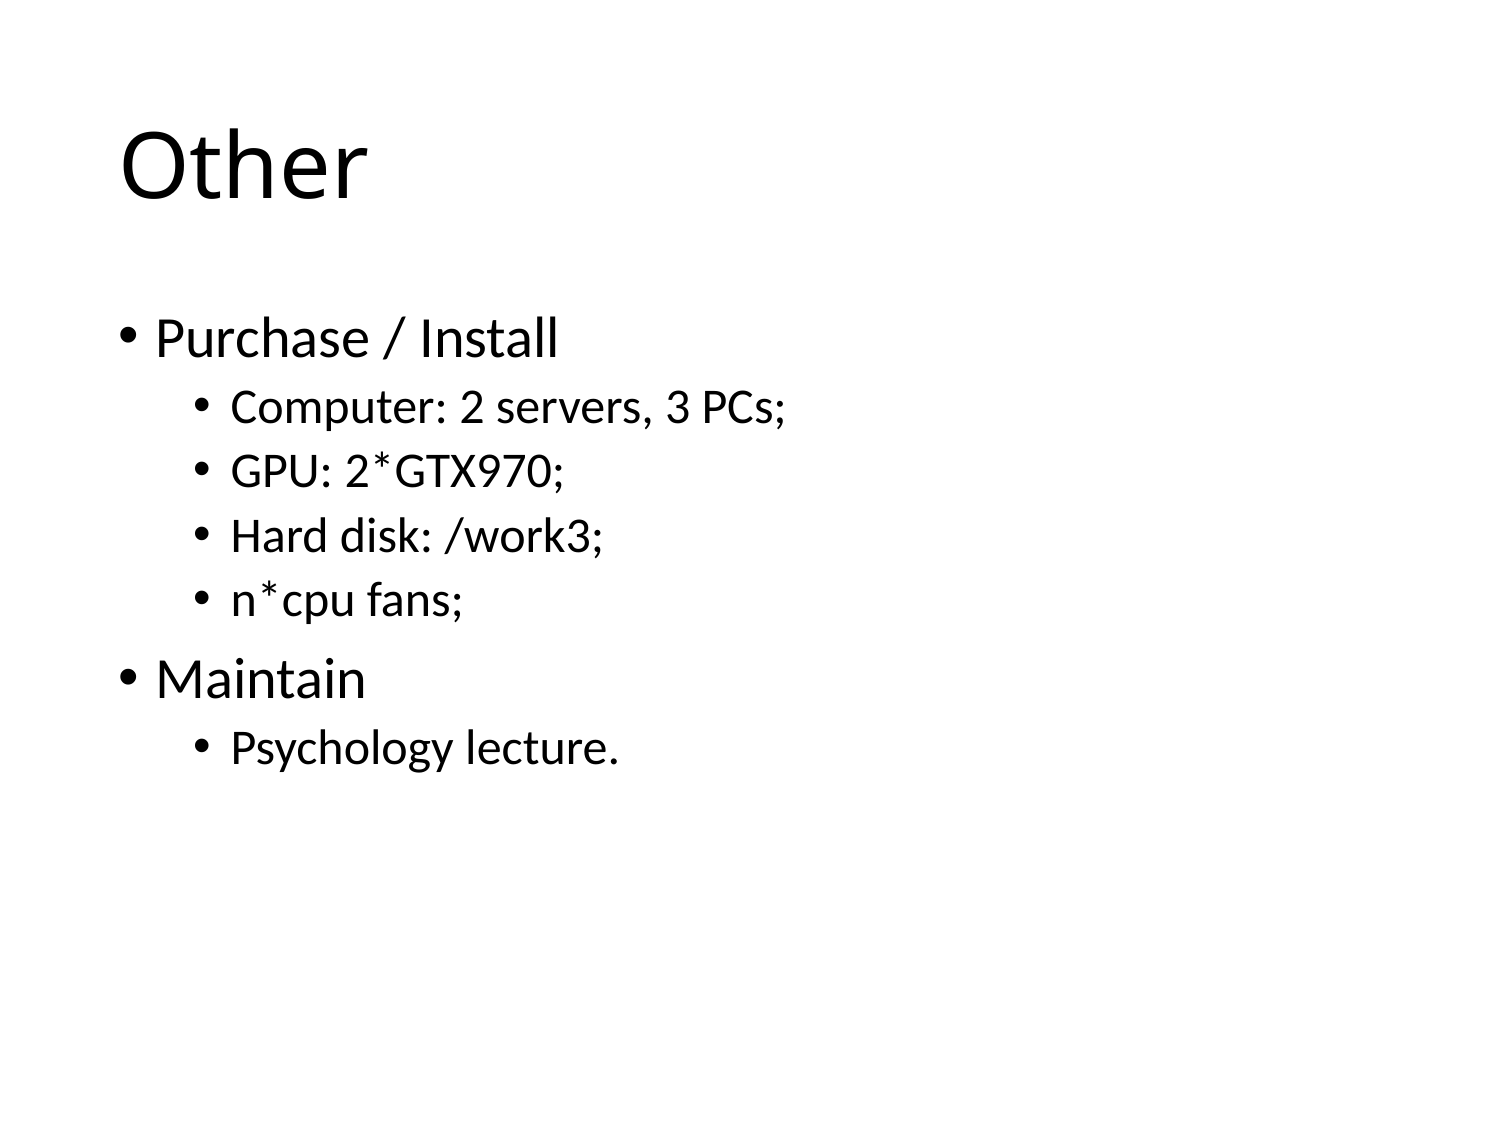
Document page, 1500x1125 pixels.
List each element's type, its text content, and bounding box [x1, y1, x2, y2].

list Purchase / Install Computer: 2 servers, 3 PCs; GPU: 2*GTX970; Hard disk: /work3; n*cpu fans; Maintain Psychology lecture. [103, 299, 1397, 1014]
title Other [103, 59, 1397, 278]
